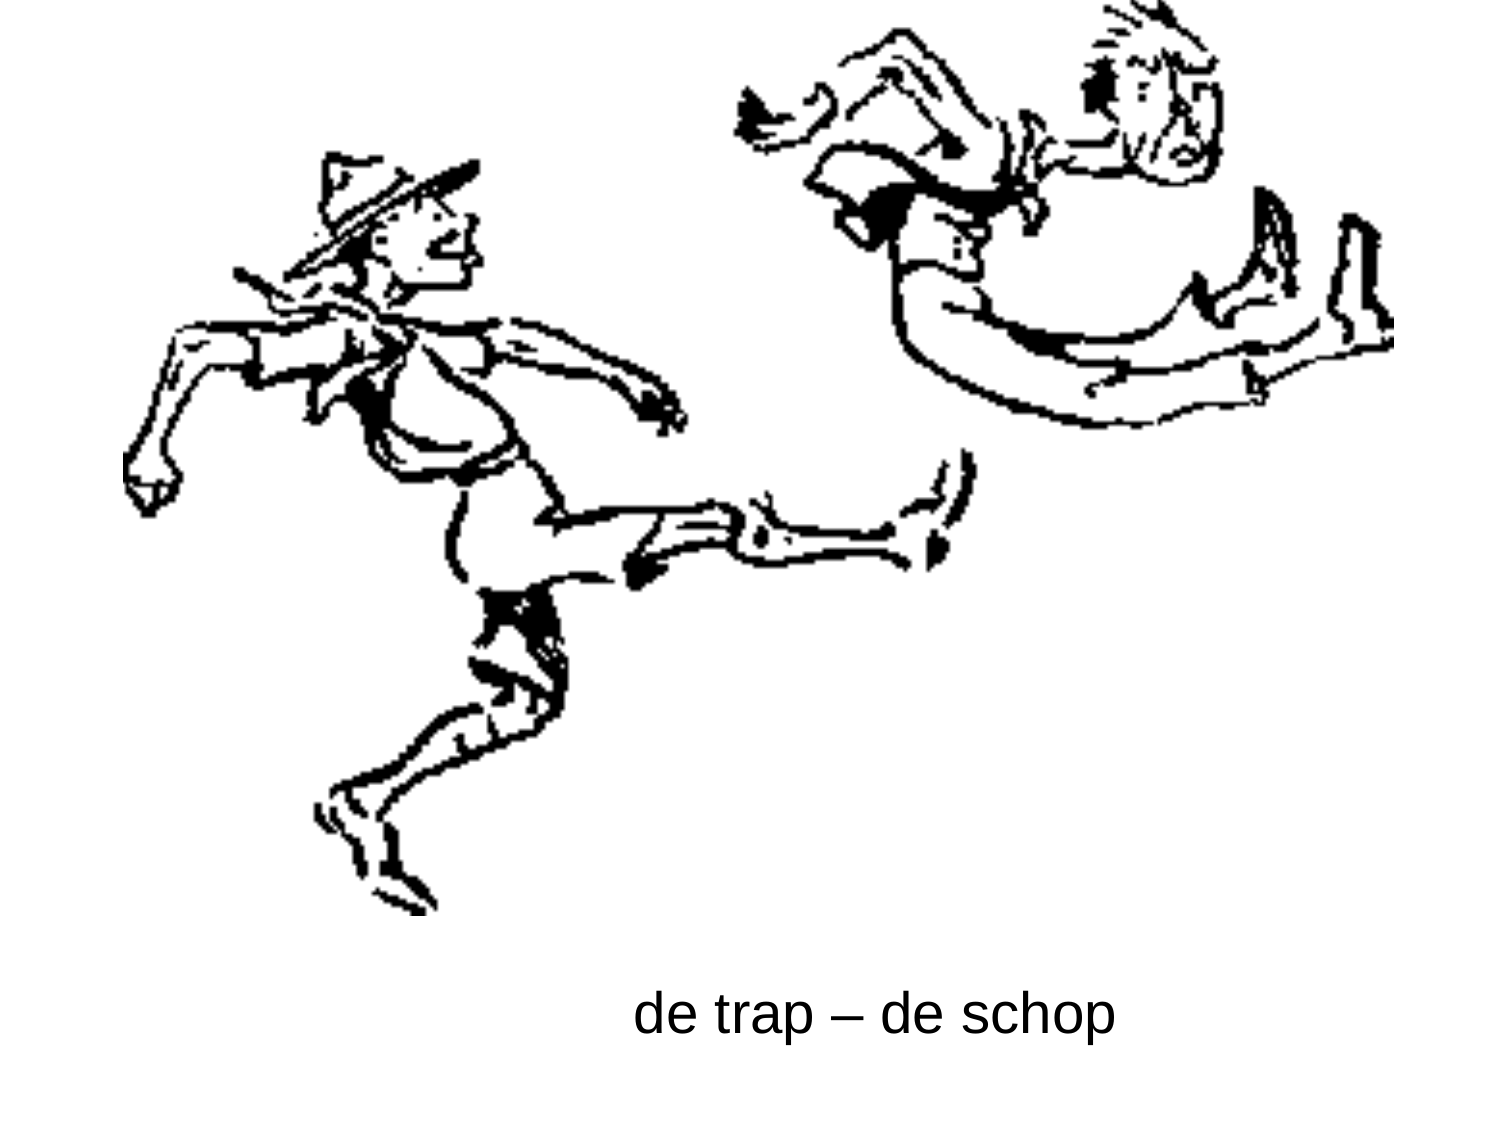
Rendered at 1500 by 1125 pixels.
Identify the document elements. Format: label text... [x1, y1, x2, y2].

picture [123, 0, 1394, 917]
text_box de trap – de schop [619, 967, 1134, 1053]
